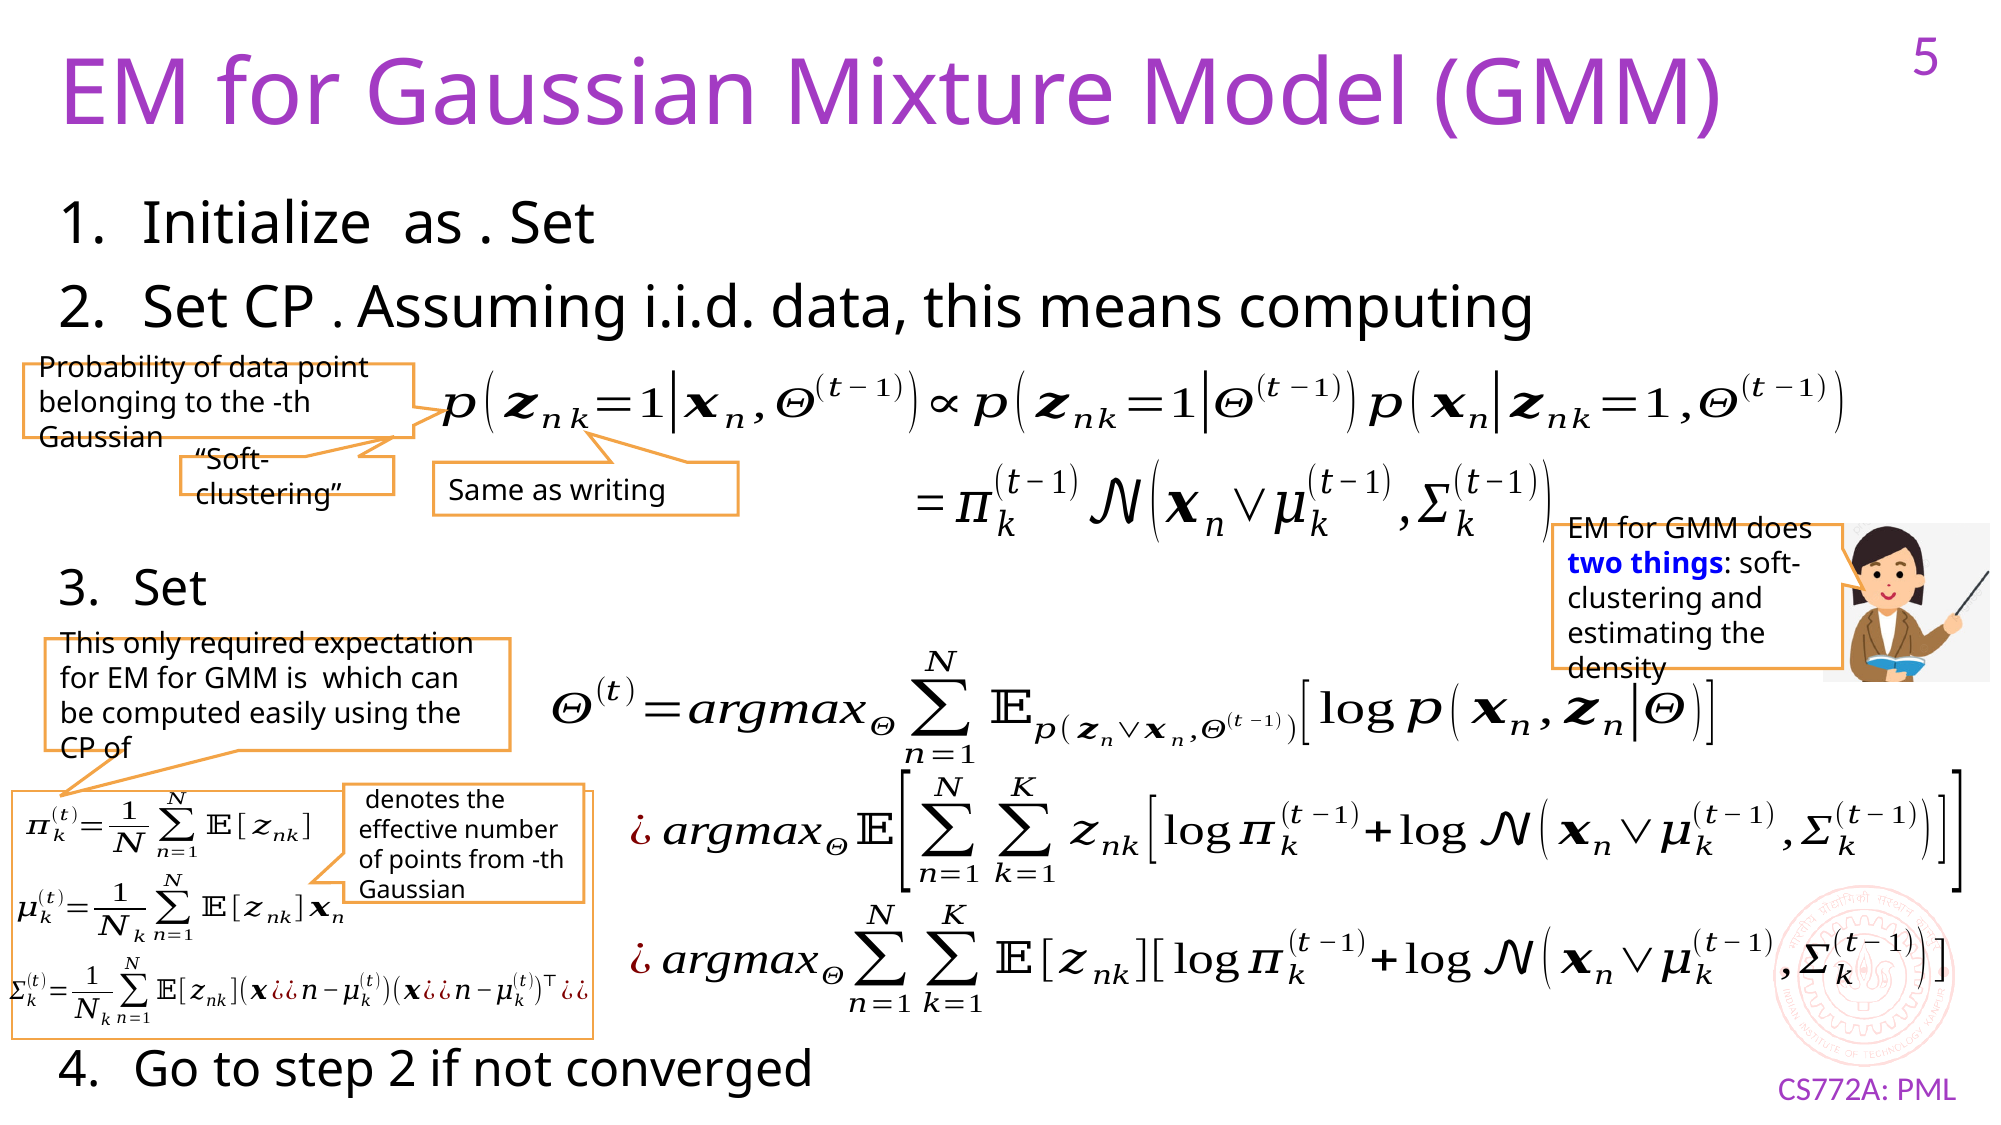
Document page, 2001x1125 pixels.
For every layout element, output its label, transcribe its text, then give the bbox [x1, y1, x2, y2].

picture [1823, 523, 1990, 682]
slide_number 5 [1857, 22, 1957, 83]
text_box [11, 790, 594, 1040]
text_box “Soft-clustering” [179, 435, 395, 496]
title EM for Gaussian Mixture Model (GMM) [43, 27, 1970, 163]
